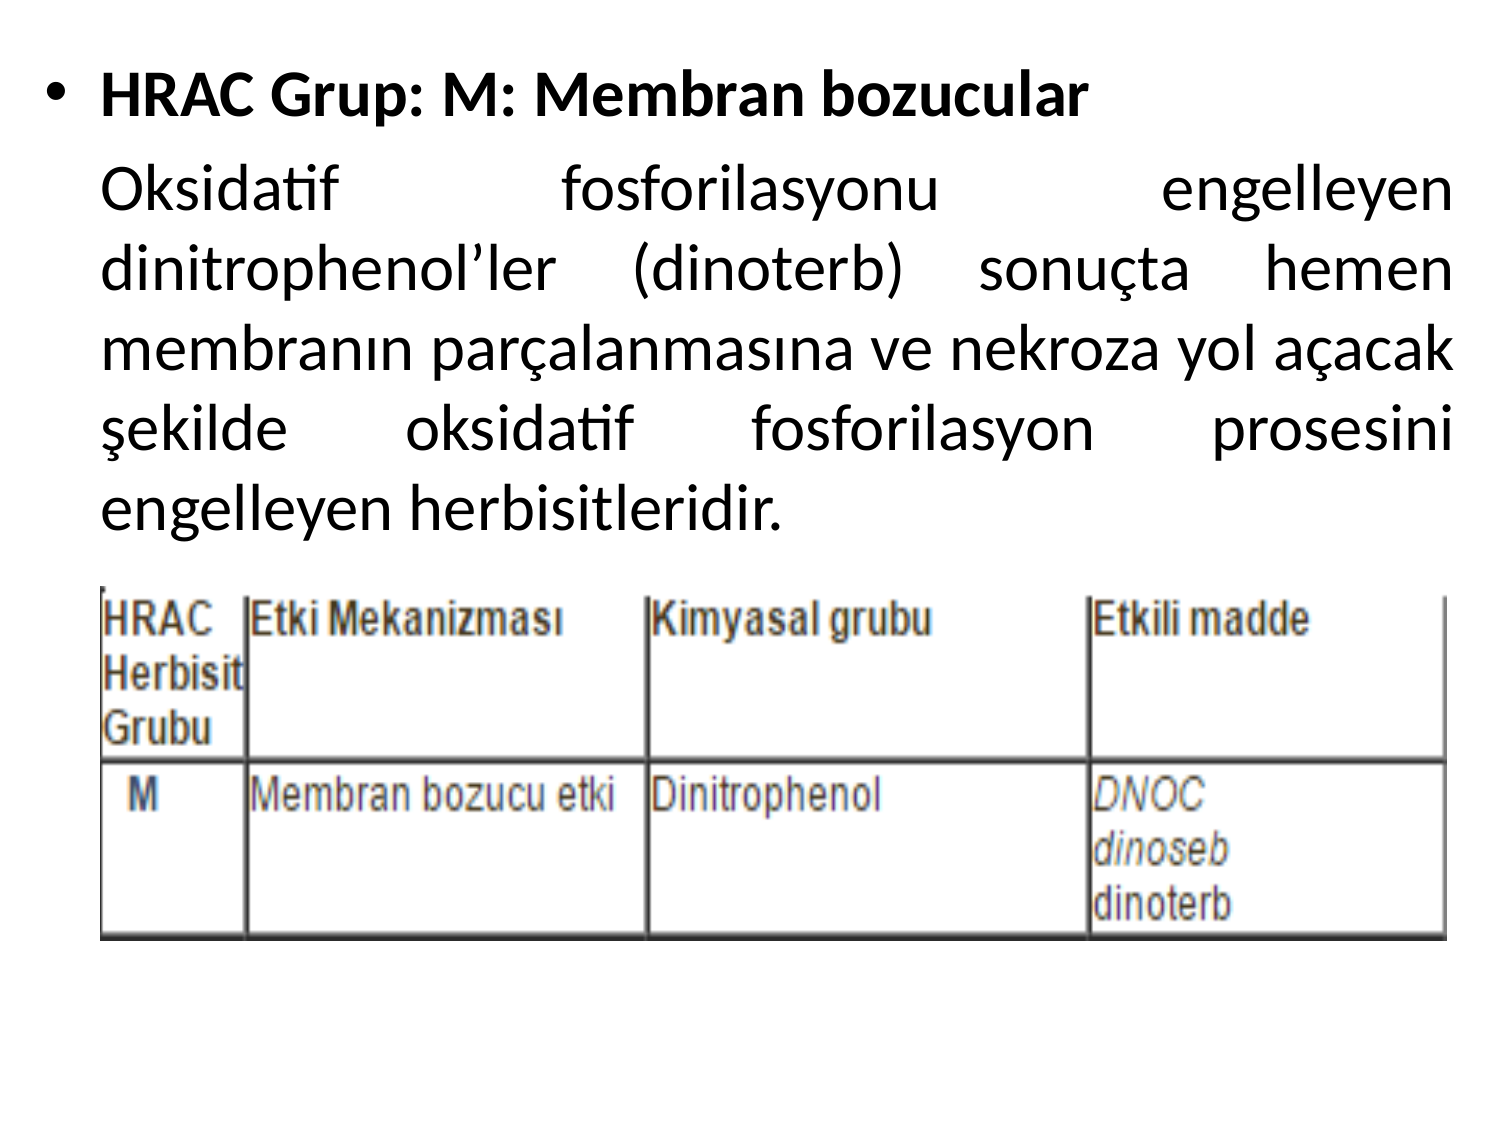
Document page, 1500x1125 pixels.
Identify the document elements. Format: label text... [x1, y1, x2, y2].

list HRAC Grup: M: Membran bozucular Oksidatif fosforilasyonu engelleyen dinitrophenol’ler (dinoterb) sonuçta hemen membranın parçalanmasına ve nekroza yol açacak şekilde oksidatif fosforilasyon prosesini engelleyen herbisitleridir. [29, 42, 1471, 1094]
picture [100, 585, 1448, 941]
